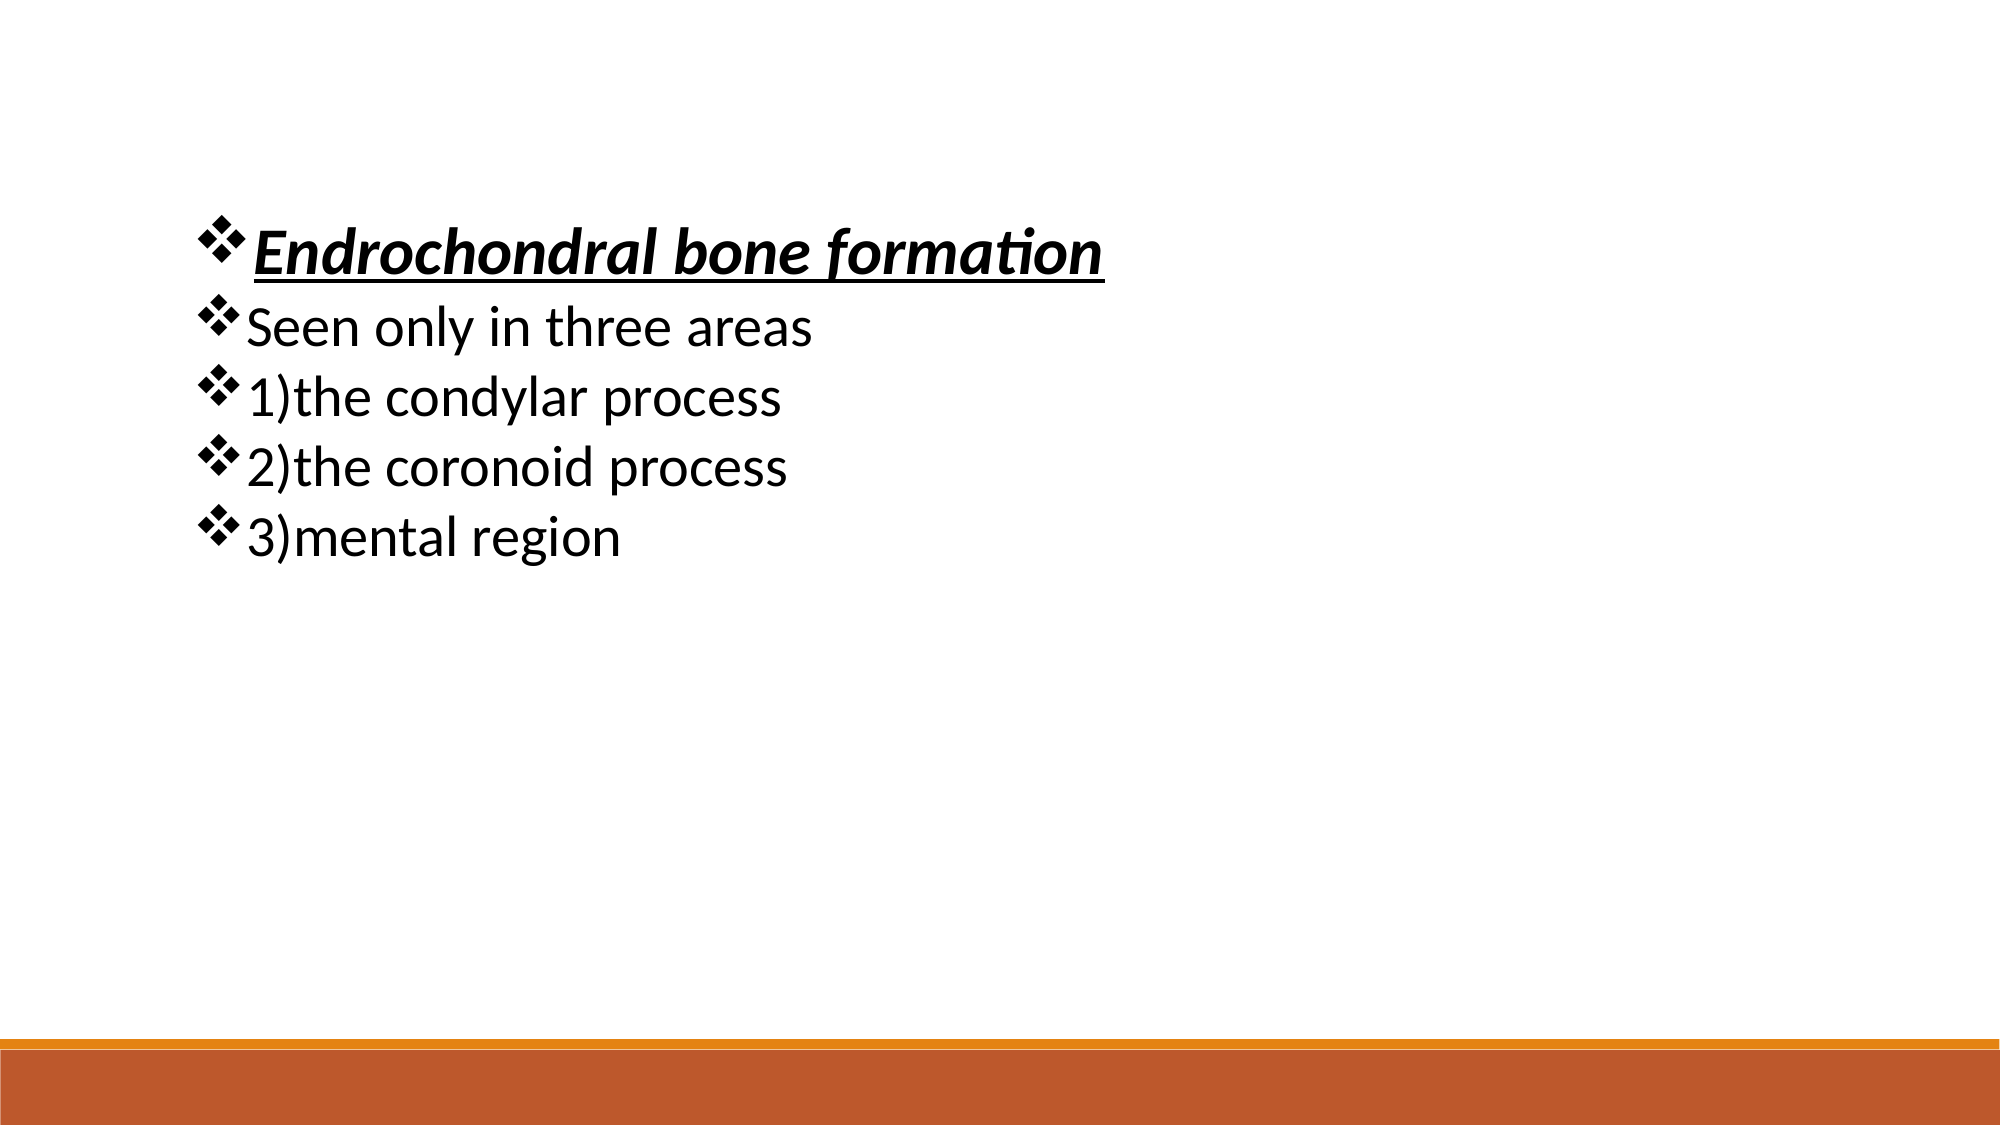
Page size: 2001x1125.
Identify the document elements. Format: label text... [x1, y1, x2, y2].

text_box Endrochondral bone formation Seen only in three areas 1)the condylar process 2)the coronoid process 3)mental region [178, 200, 1179, 576]
